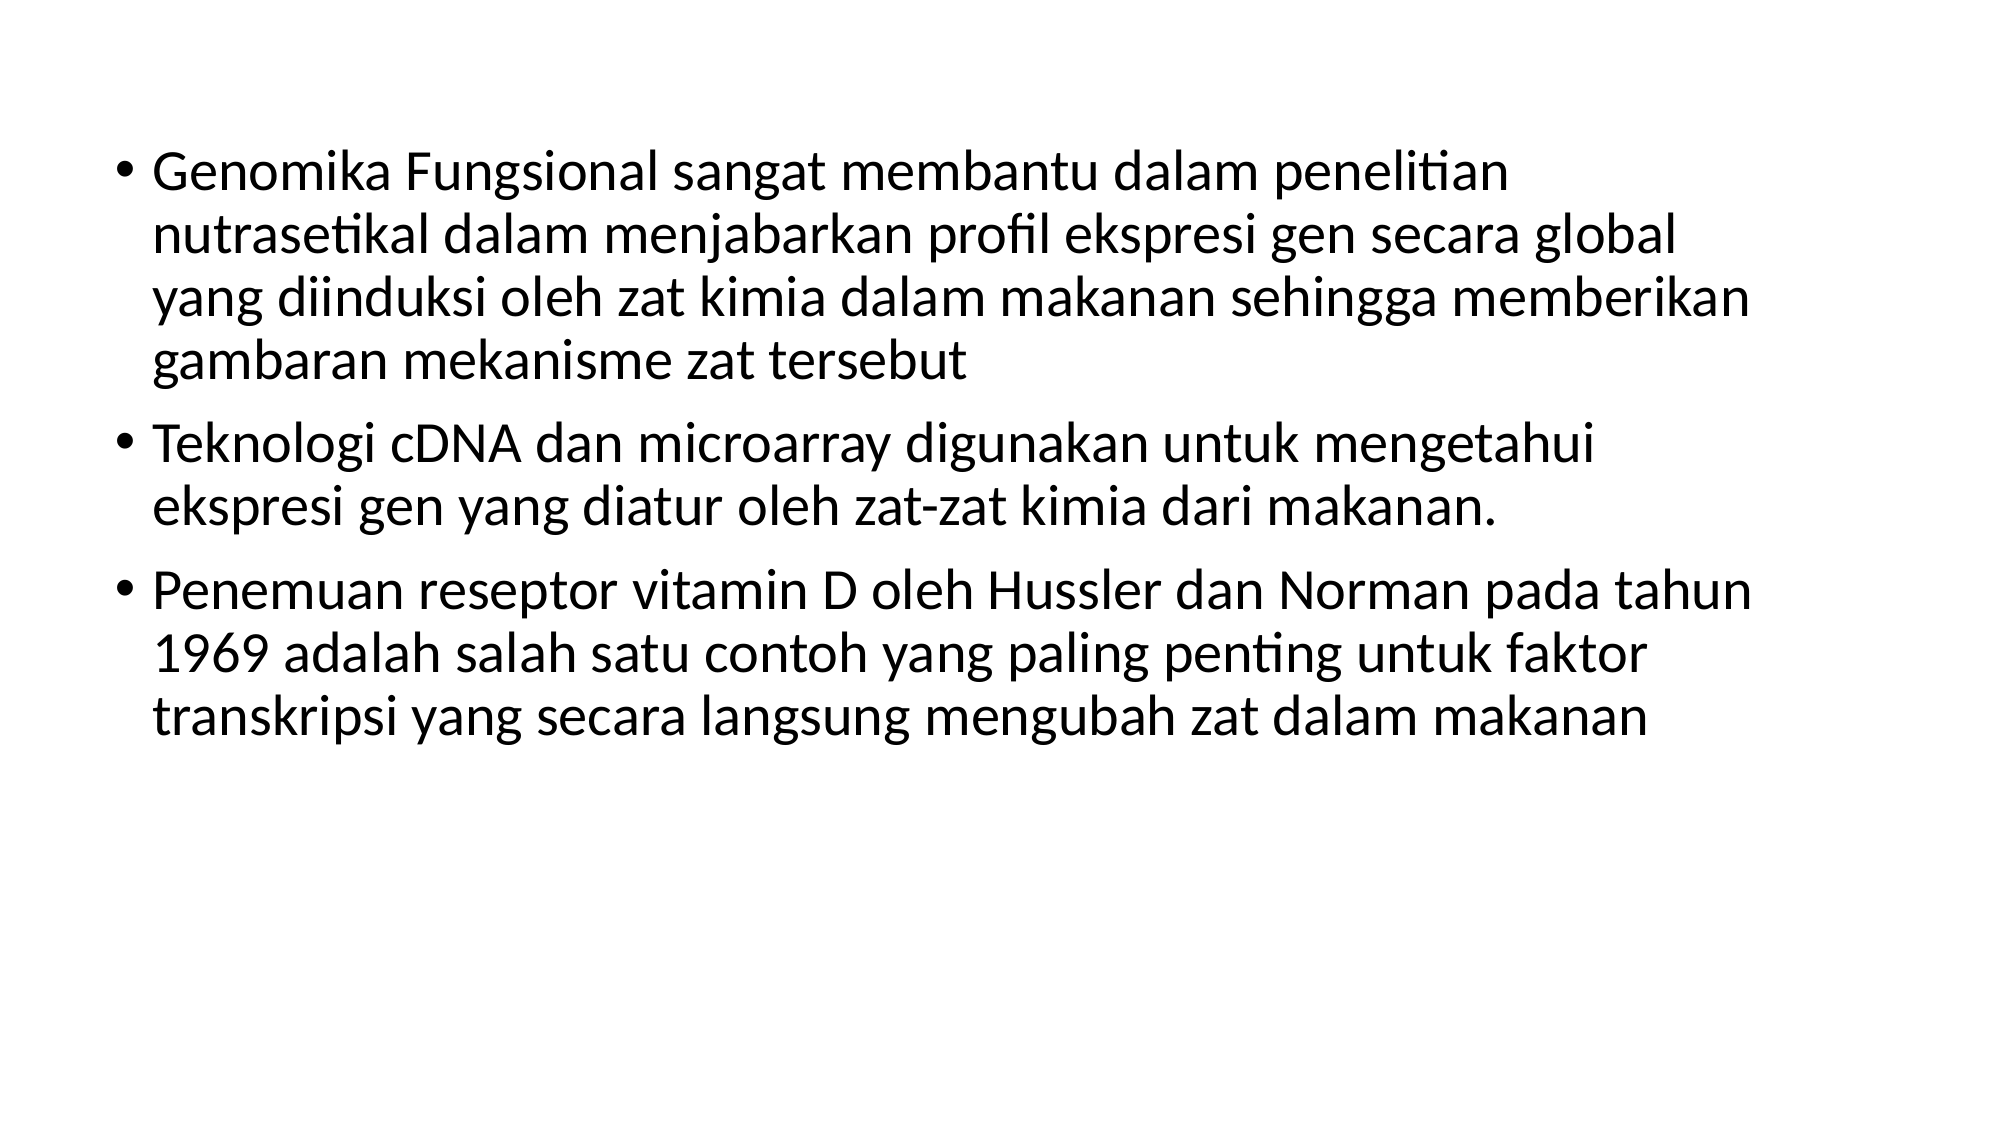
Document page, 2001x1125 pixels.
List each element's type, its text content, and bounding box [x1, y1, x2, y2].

list Genomika Fungsional sangat membantu dalam penelitian nutrasetikal dalam menjabarkan profil ekspresi gen secara global yang diinduksi oleh zat kimia dalam makanan sehingga memberikan gambaran mekanisme zat tersebut Teknologi cDNA dan microarray digunakan untuk mengetahui ekspresi gen yang diatur oleh zat-zat kimia dari makanan. Penemuan reseptor vitamin D oleh Hussler dan Norman pada tahun 1969 adalah salah satu contoh yang paling penting untuk faktor transkripsi yang secara langsung mengubah zat dalam makanan [99, 132, 1800, 1009]
